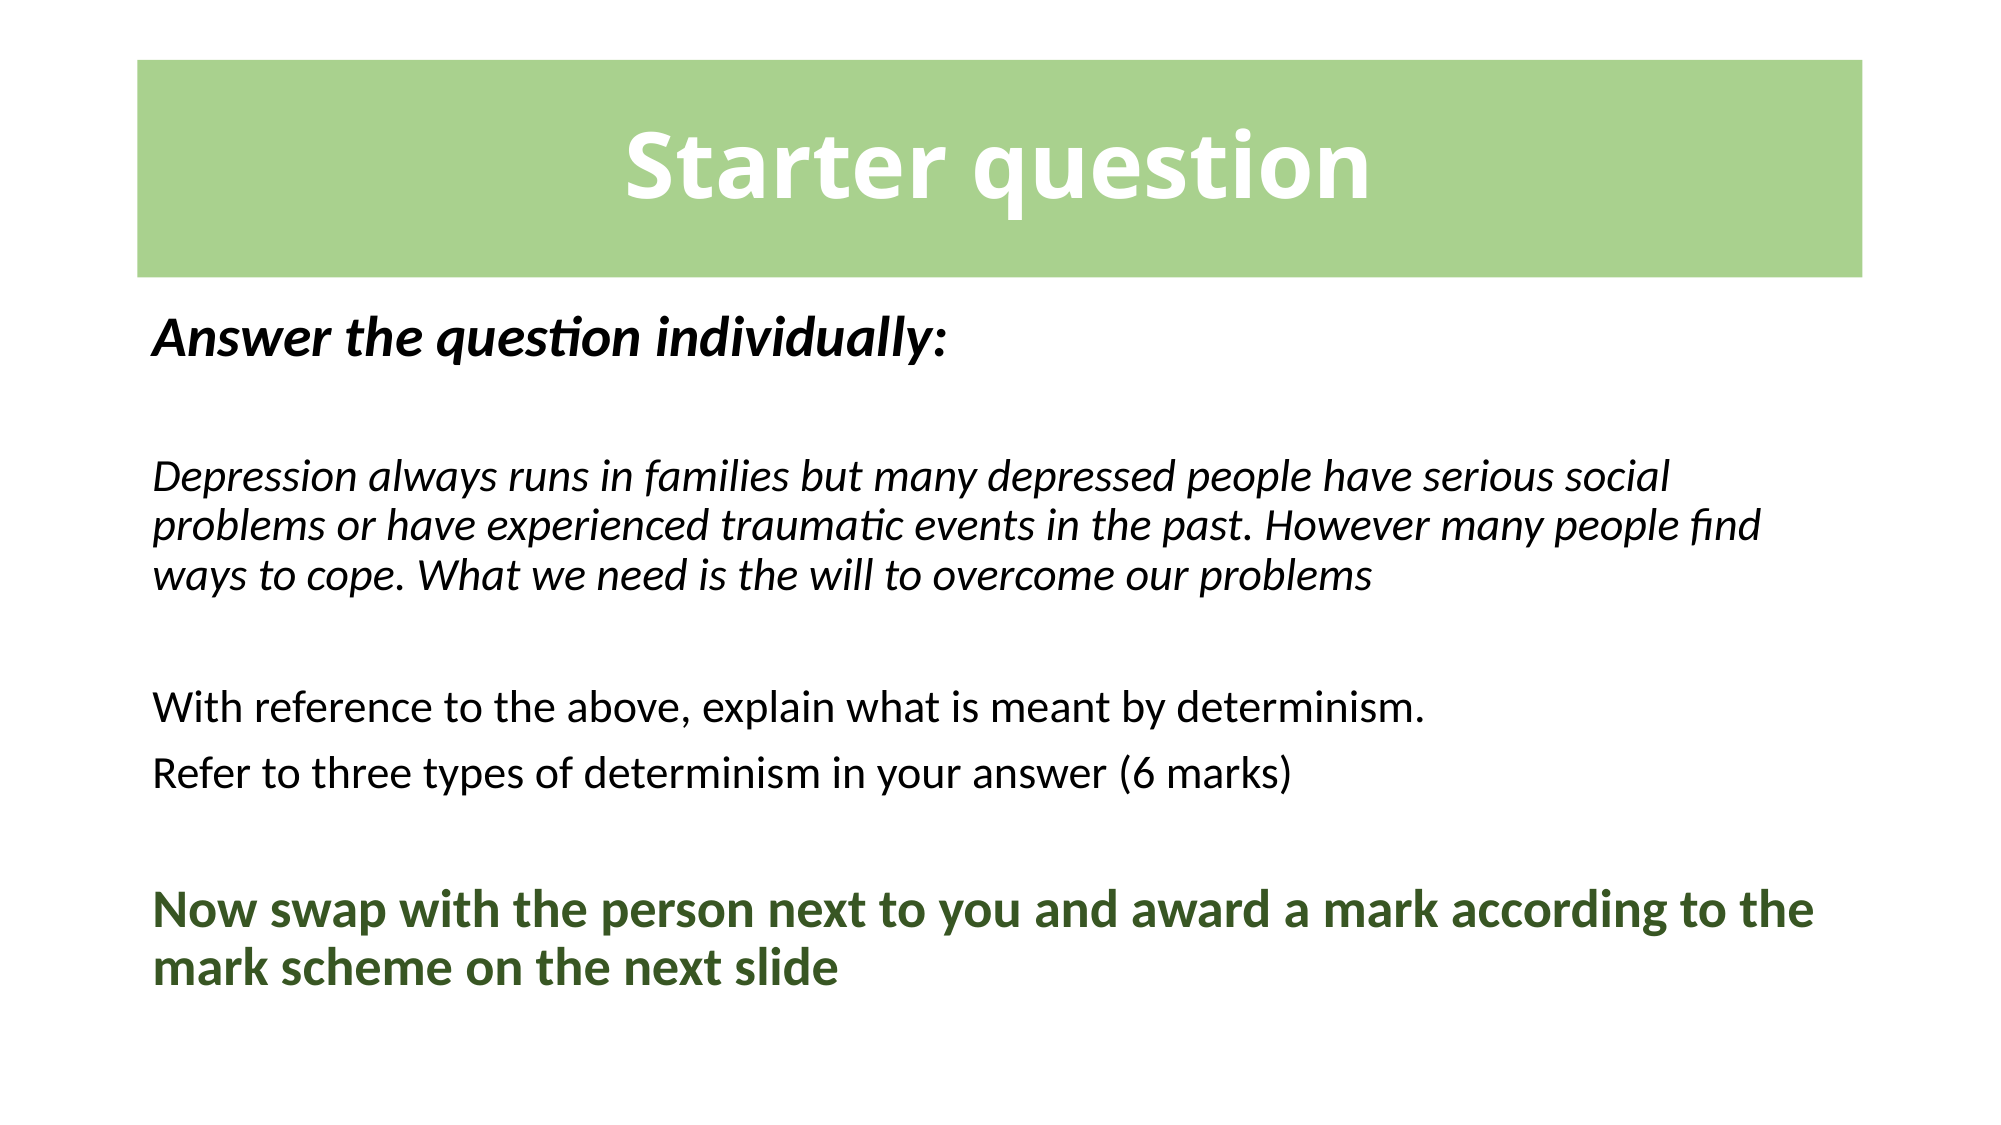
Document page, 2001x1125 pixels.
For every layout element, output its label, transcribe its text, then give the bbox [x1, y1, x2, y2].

list Answer the question individually: Depression always runs in families but many depressed people have serious social problems or have experienced traumatic events in the past. However many people find ways to cope. What we need is the will to overcome our problems With reference to the above, explain what is meant by determinism. Refer to three types of determinism in your answer (6 marks) Now swap with the person next to you and award a mark according to the mark scheme on the next slide [137, 299, 1863, 1014]
title Starter question [137, 59, 1863, 278]
